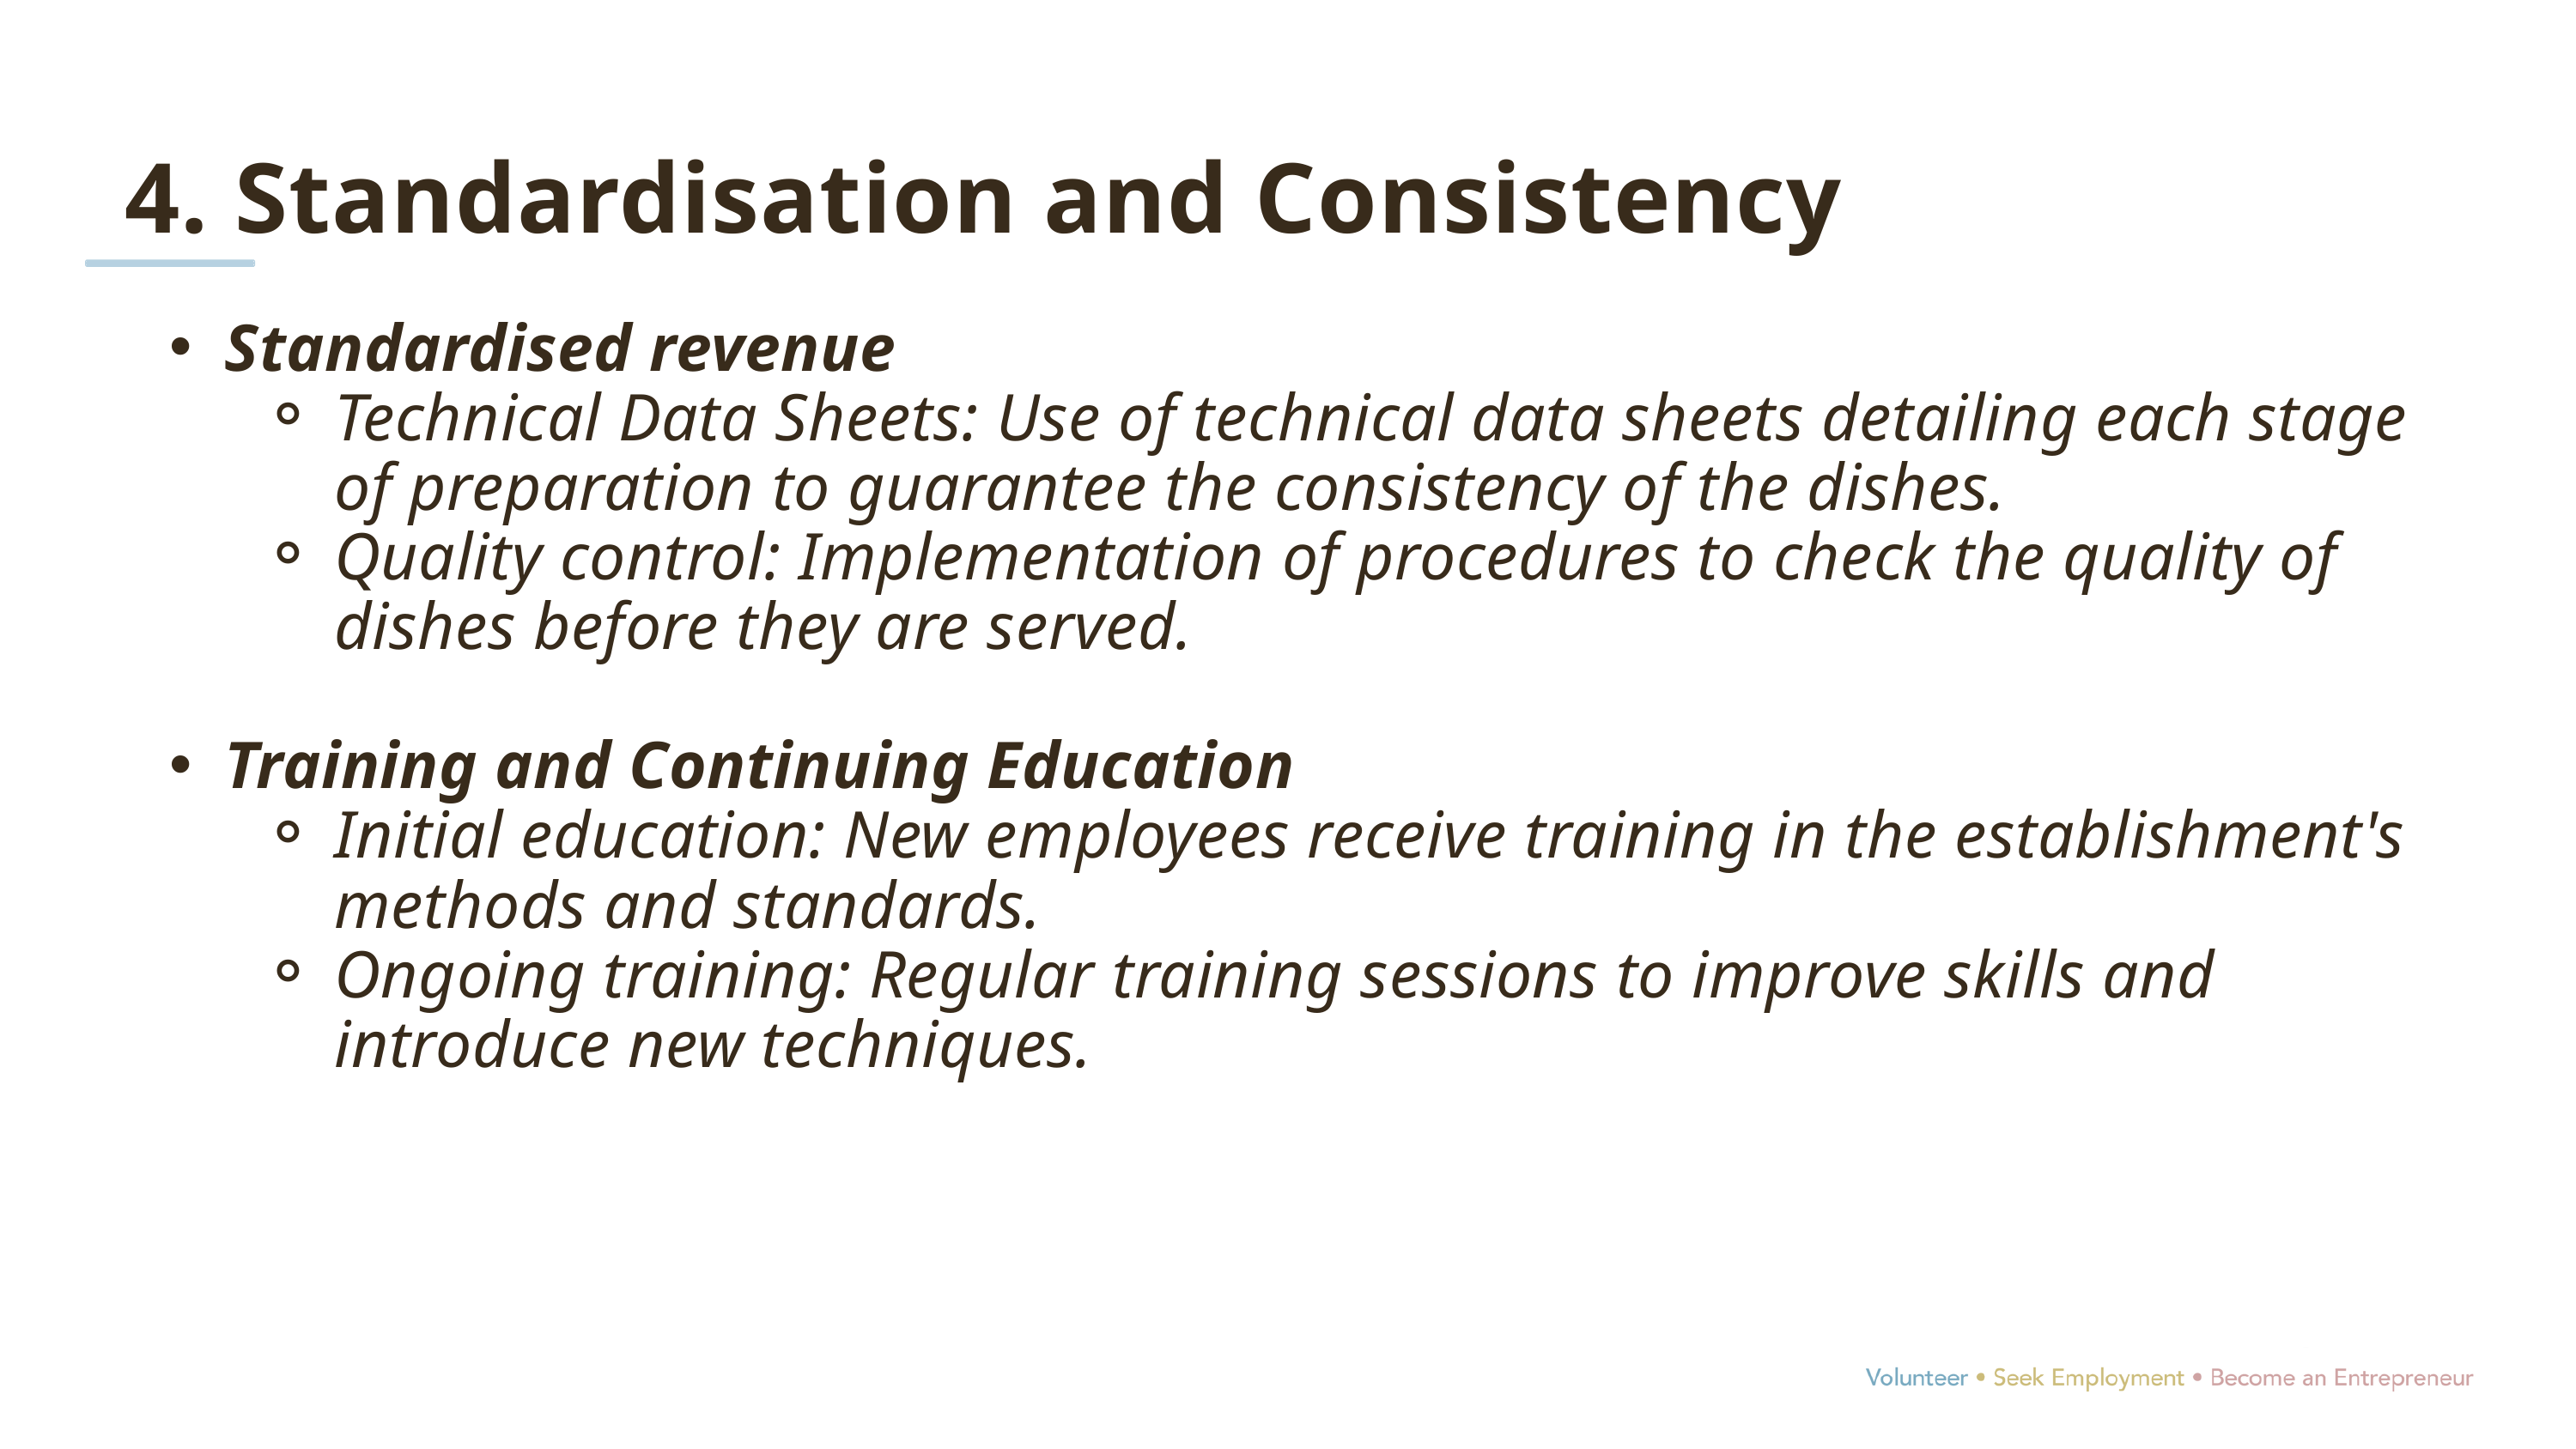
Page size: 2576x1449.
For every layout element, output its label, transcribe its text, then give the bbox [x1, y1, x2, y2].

text_box 4. Standardisation and Consistency [125, 158, 2470, 252]
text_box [84, 259, 256, 268]
text_box Standardised revenue Technical Data Sheets: Use of technical data sheets detailing each stage of preparation to guarantee the consistency of the dishes. Quality control: Implementation of procedures to check the quality of dishes before they are served. Training and Continuing Education Initial education: New employees receive training in the establishment's methods and standards. Ongoing training: Regular training sessions to improve skills and introduce new techniques. [115, 314, 2461, 1150]
text_box [1827, 1347, 2538, 1421]
